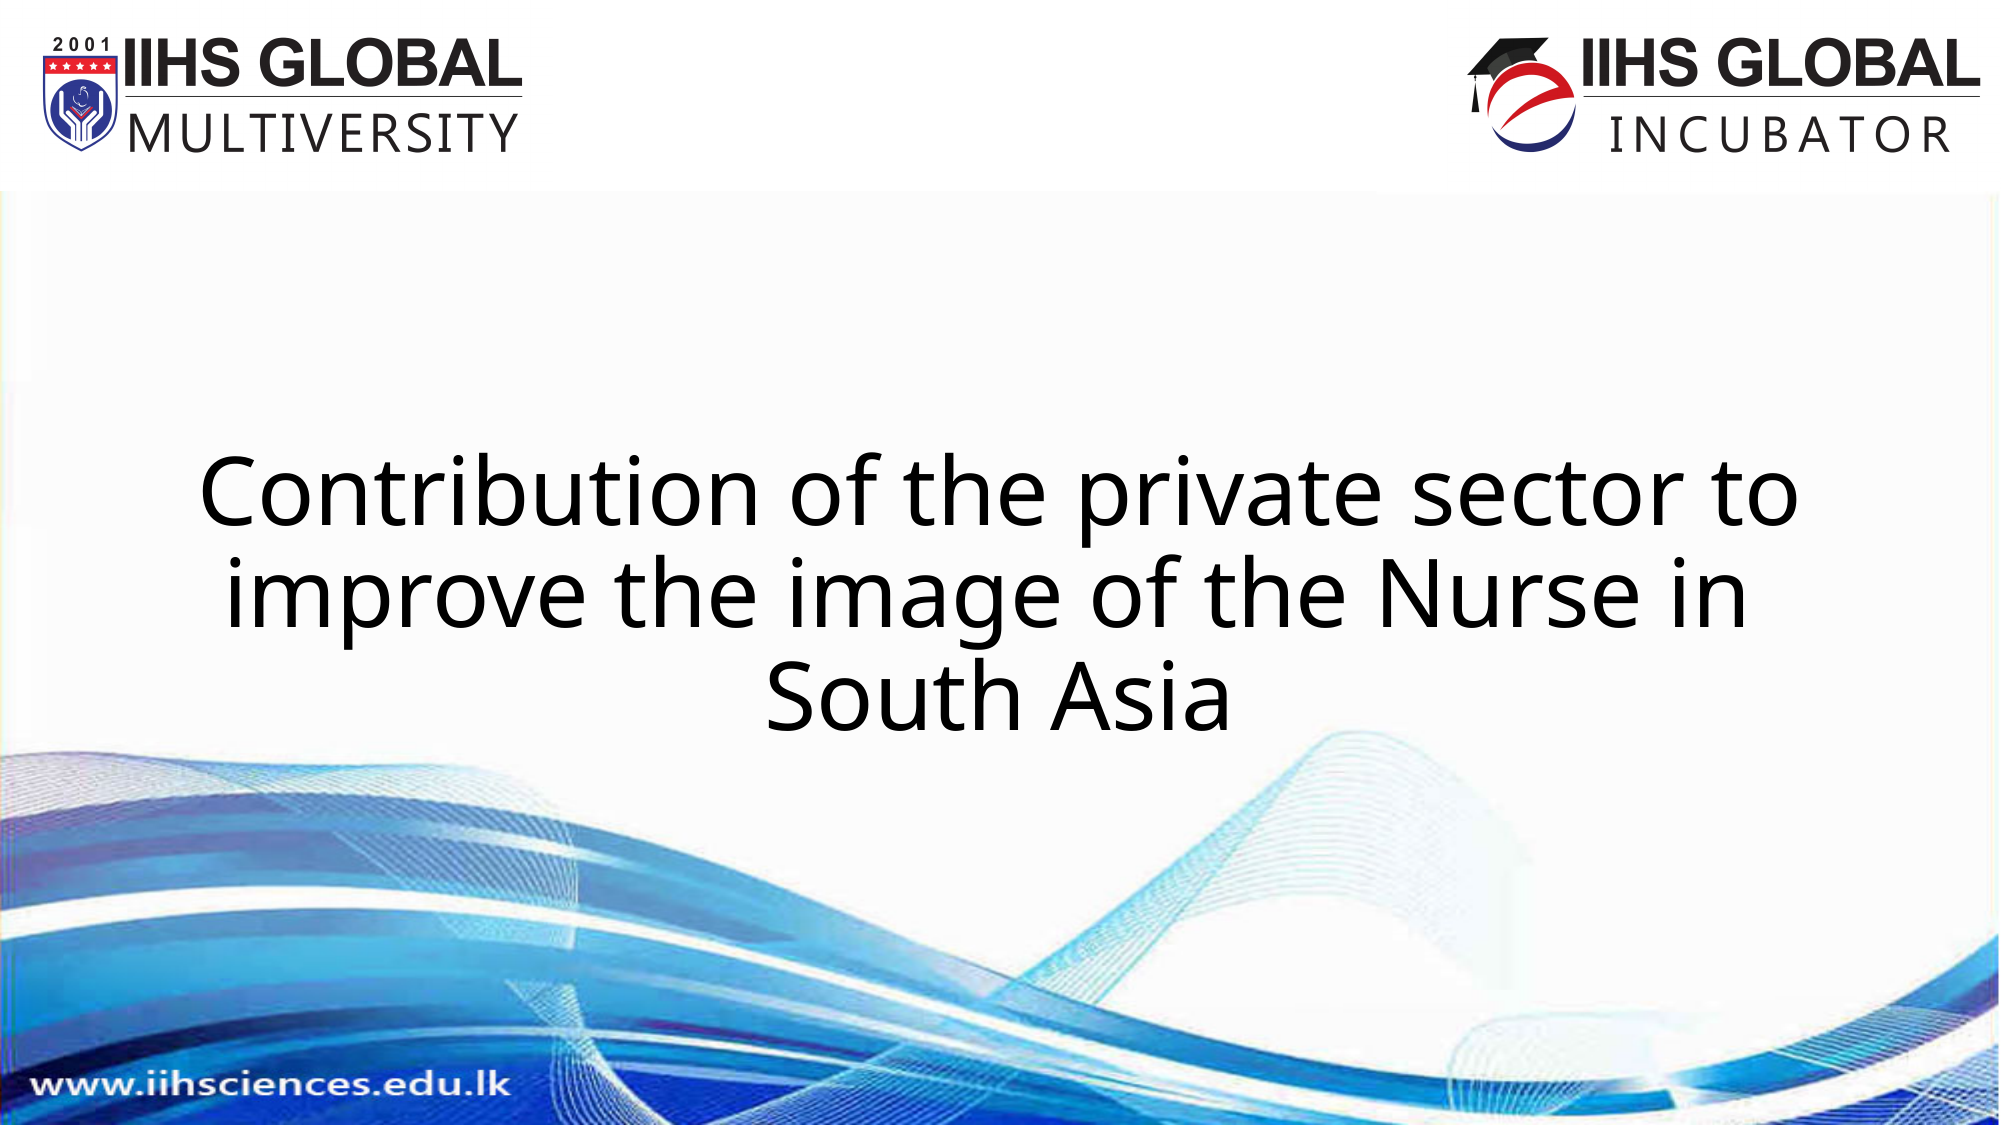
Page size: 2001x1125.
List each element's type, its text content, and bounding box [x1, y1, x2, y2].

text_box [0, 0, 2000, 191]
picture [0, 0, 2001, 1125]
title Contribution of the private sector to improve the image of the Nurse in South Asia [150, 366, 1850, 759]
